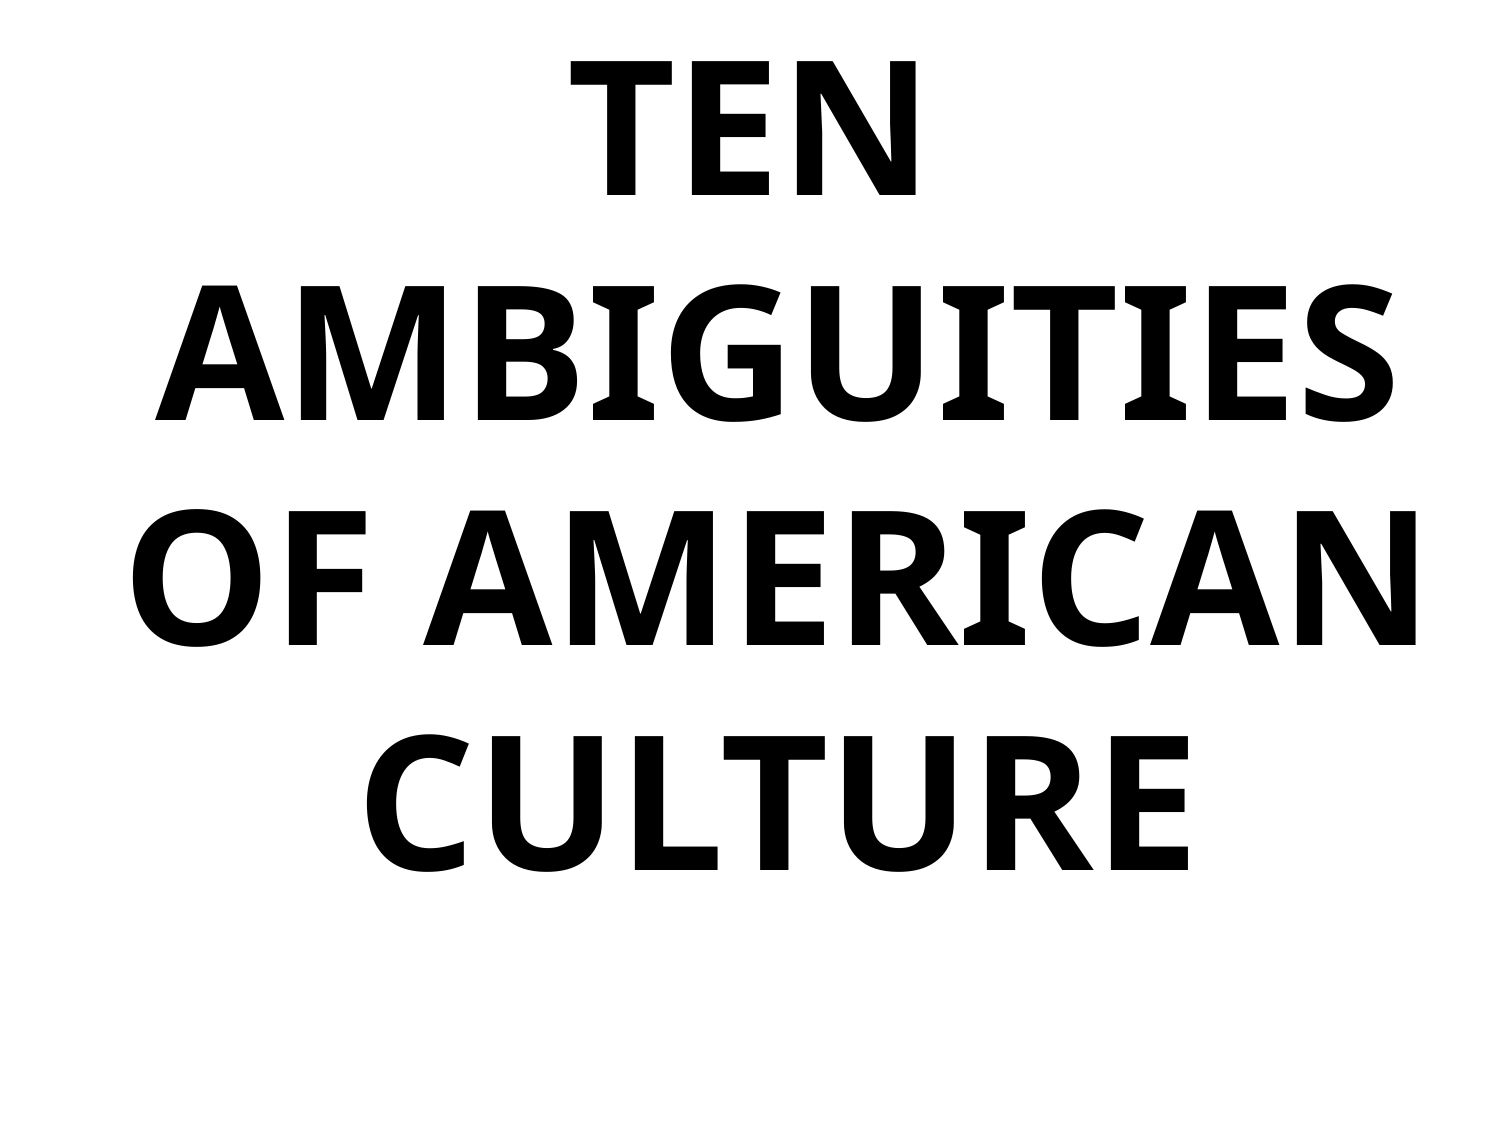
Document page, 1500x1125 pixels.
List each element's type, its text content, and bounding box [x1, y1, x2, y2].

list TEN AMBIGUITIES OF AMERICAN CULTURE [0, 0, 1500, 1125]
